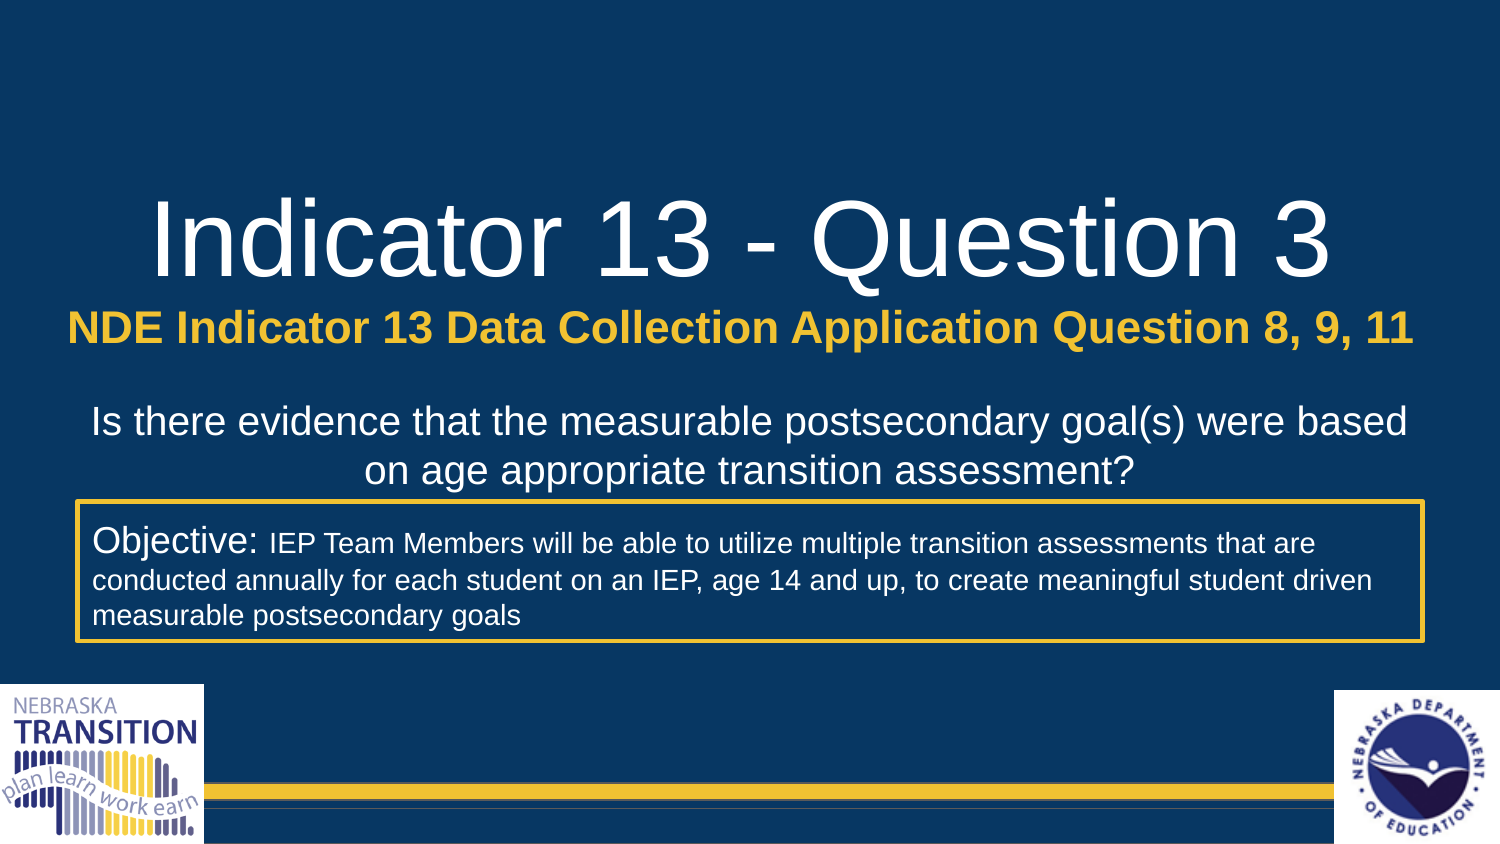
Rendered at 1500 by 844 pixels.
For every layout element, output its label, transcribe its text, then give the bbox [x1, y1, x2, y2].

text_box Indicator 13 - Question 3 NDE Indicator 13 Data Collection Application Question 8, 9, 11 [42, 31, 1440, 368]
text_box Is there evidence that the measurable postsecondary goal(s) were based on age appropriate transition assessment? [51, 379, 1449, 510]
picture [0, 684, 204, 844]
text_box Objective: IEP Team Members will be able to utilize multiple transition assessments that are conducted annually for each student on an IEP, age 14 and up, to create meaningful student driven measurable postsecondary goals [77, 501, 1423, 642]
picture [1334, 690, 1500, 844]
